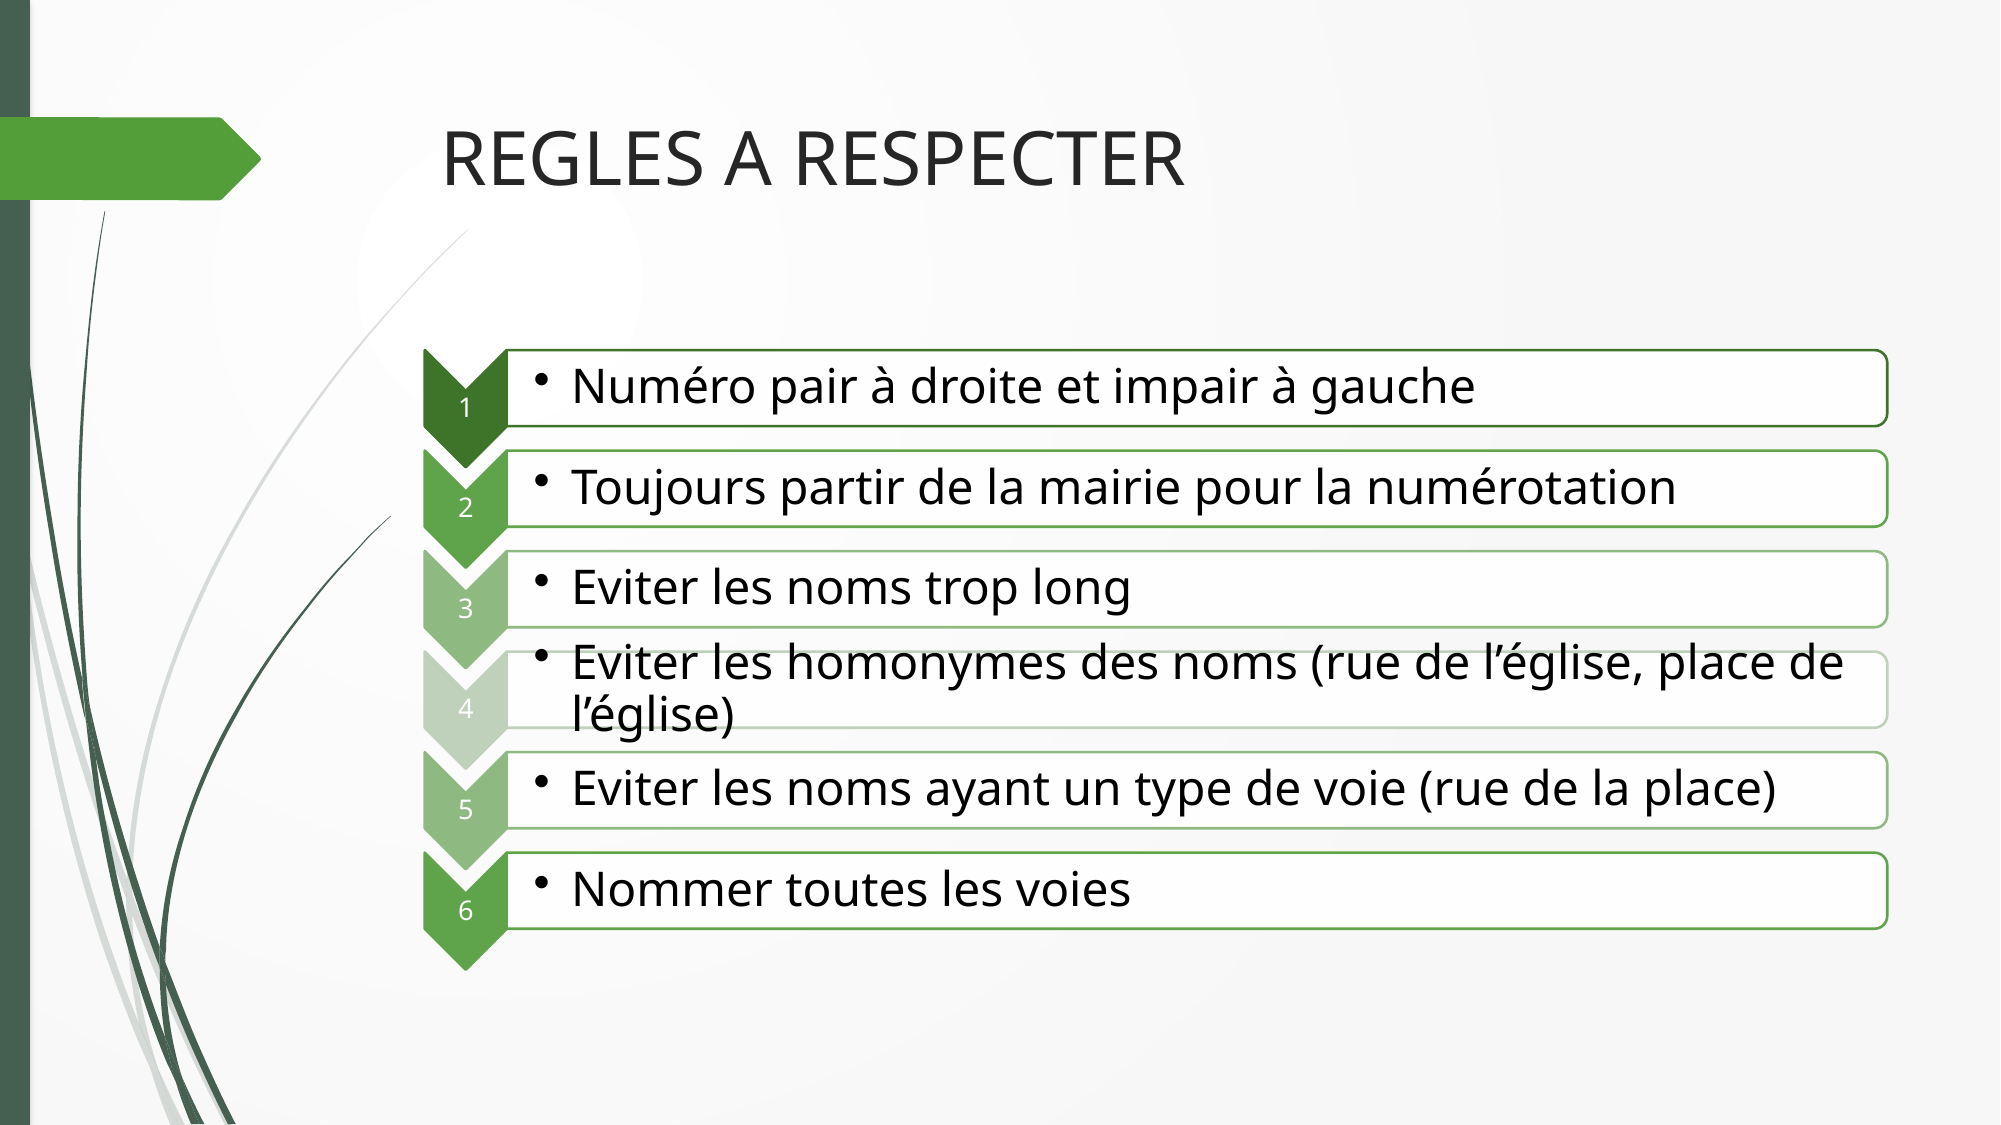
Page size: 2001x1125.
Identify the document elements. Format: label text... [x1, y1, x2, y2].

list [424, 349, 1888, 971]
title REGLES A RESPECTER [425, 102, 1888, 313]
